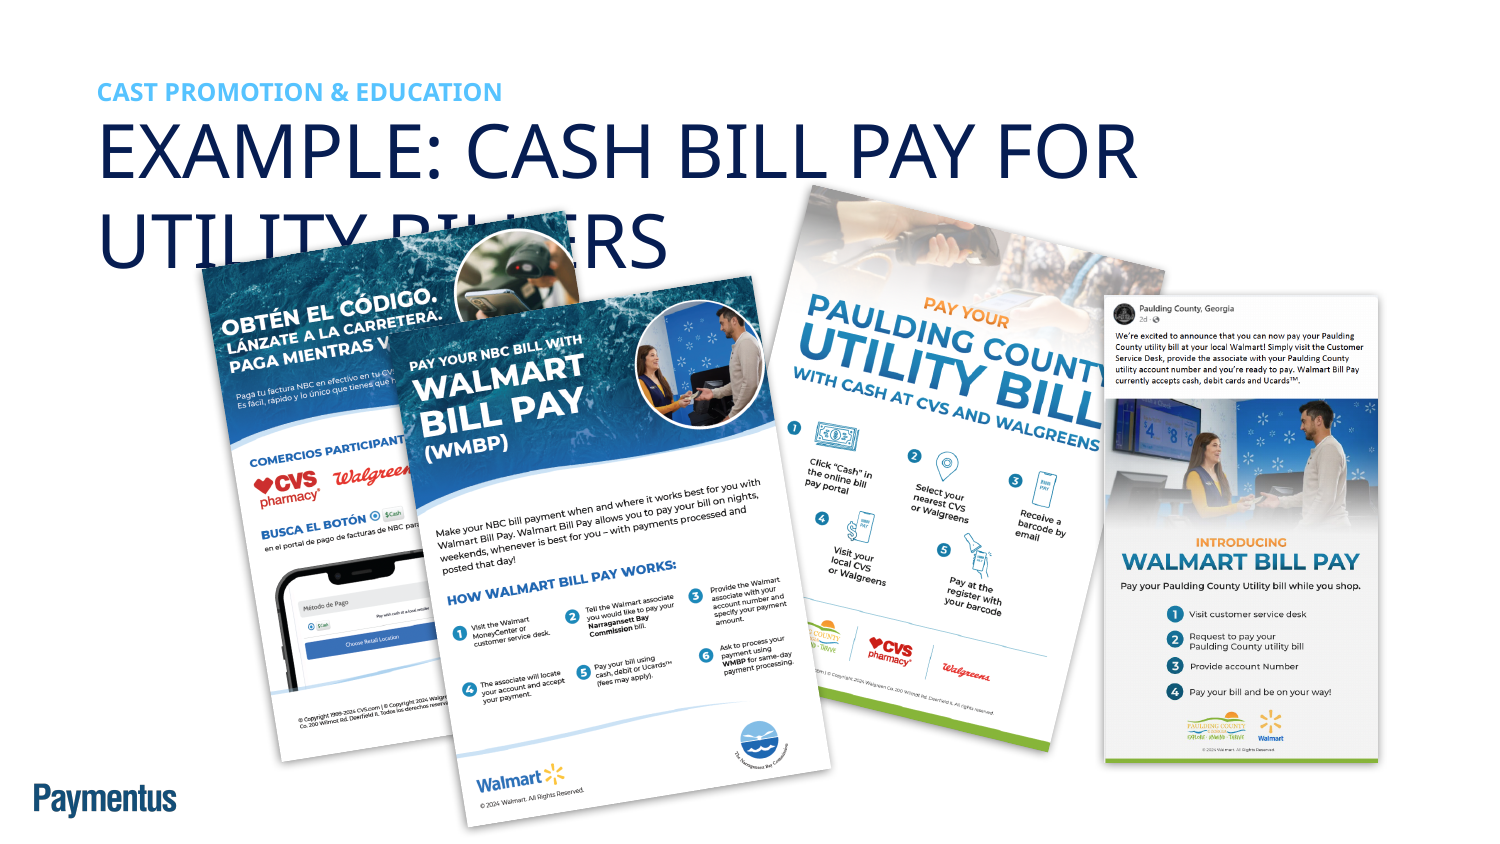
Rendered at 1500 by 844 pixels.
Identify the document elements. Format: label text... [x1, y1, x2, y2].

picture [33, 781, 177, 820]
title EXAMPLE: CASH BILL PAY FOR UTILITY BILLERS [81, 96, 1418, 215]
picture [201, 185, 1378, 827]
list CAST PROMOTION & EDUCATION [81, 53, 777, 104]
